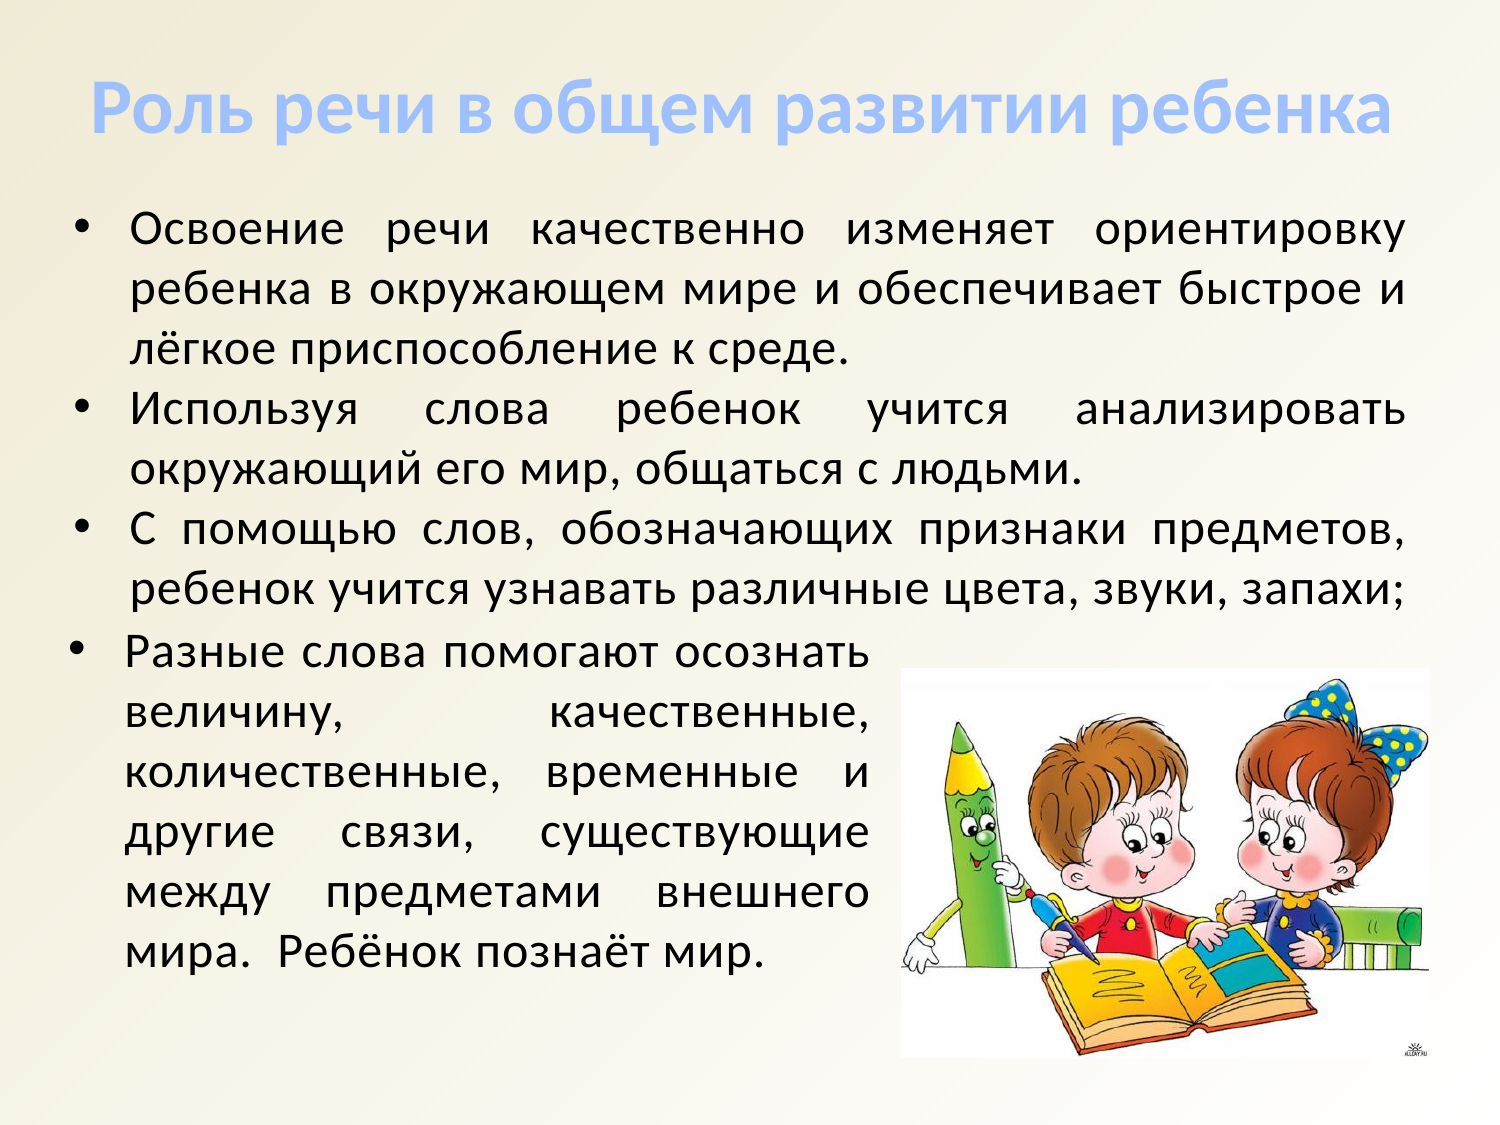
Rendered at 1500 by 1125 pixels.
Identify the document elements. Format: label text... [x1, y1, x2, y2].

text_box Роль речи в общем развитии ребенка [74, 46, 1410, 157]
picture [900, 668, 1429, 1058]
text_box Разные слова помогают осознать величину, качественные, количественные, временные и другие связи, существующие между предметами внешнего мира. Ребёнок познаёт мир. [53, 609, 887, 985]
text_box Освоение речи качественно изменяет ориентировку ребенка в окружающем мире и обеспечивает быстрое и лёгкое приспособление к среде. Используя слова ребенок учится анализировать окружающий его мир, общаться с людьми. С помощью слов, обозначающих признаки предметов, ребенок учится узнавать различные цвета, звуки, запахи; [58, 187, 1424, 683]
